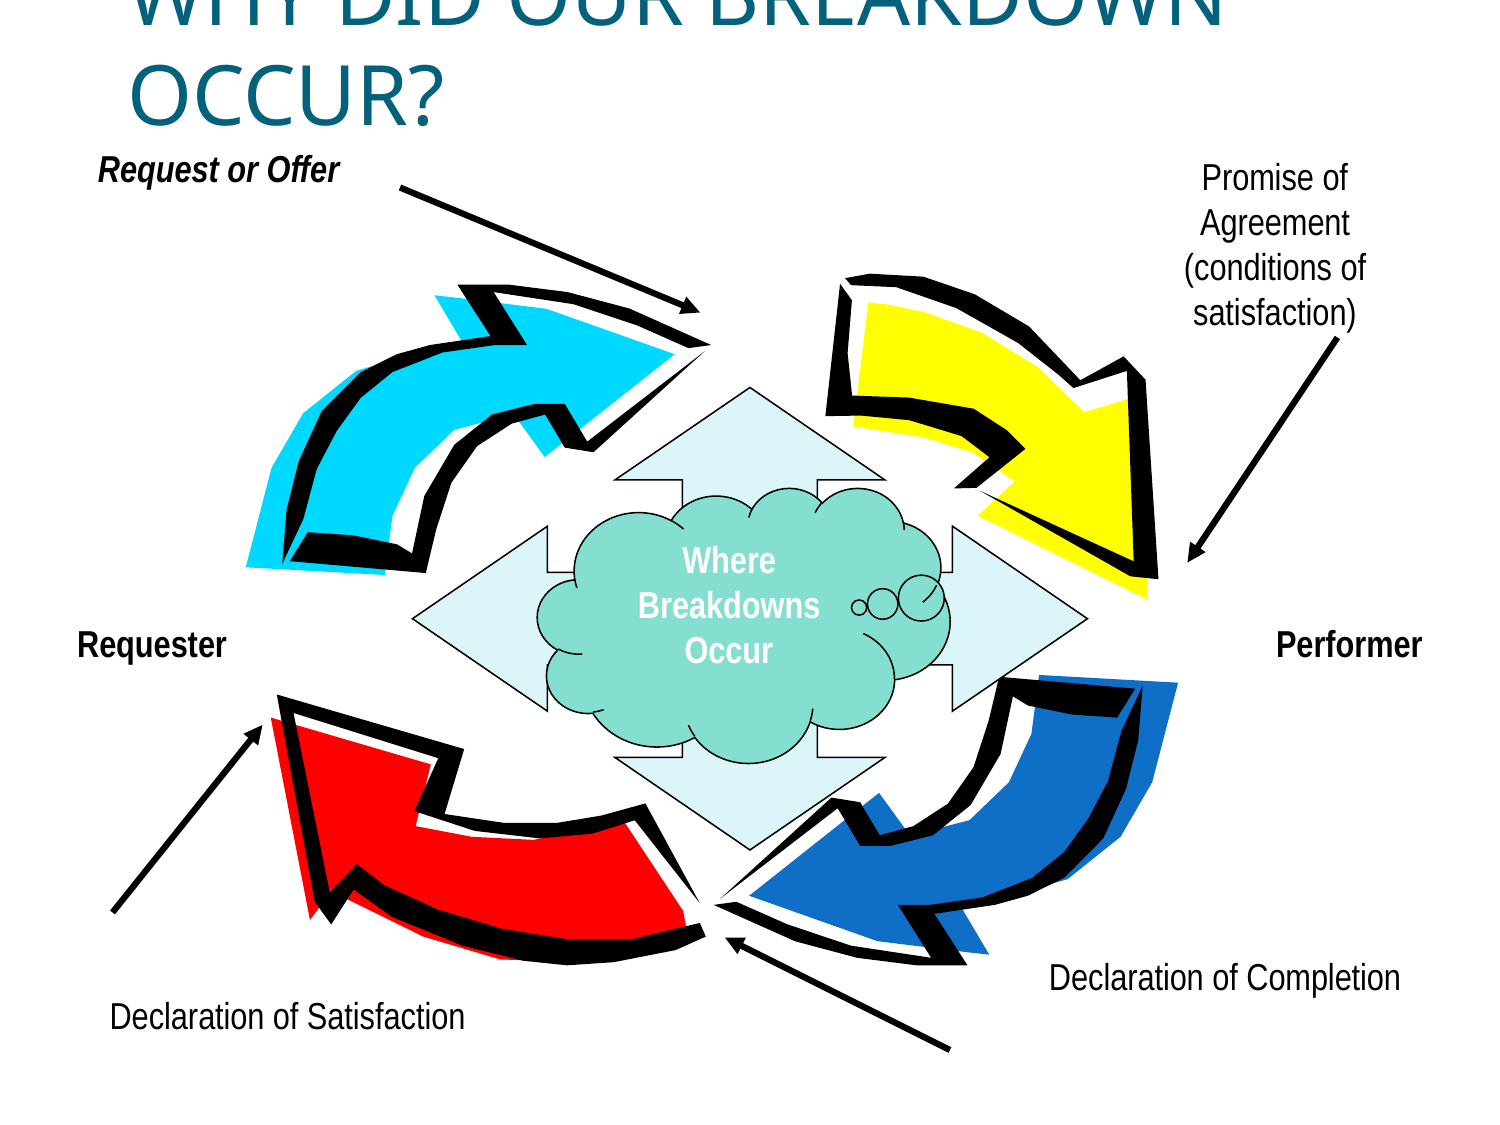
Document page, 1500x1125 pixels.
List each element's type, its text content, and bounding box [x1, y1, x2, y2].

text_box [718, 387, 885, 508]
text_box Requester [62, 612, 375, 673]
title Why did our breakdown occur? [112, 12, 1388, 150]
text_box Promise of Agreement (conditions of satisfaction) [1112, 145, 1438, 340]
text_box Declaration of Completion [975, 912, 1475, 1038]
text_box [1187, 337, 1338, 563]
text_box Performer [1124, 612, 1438, 673]
text_box [931, 650, 1042, 671]
text_box Request or Offer [37, 137, 400, 198]
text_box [270, 693, 706, 966]
text_box Where Breakdowns Occur [537, 488, 943, 691]
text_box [890, 199, 1135, 641]
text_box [245, 284, 713, 576]
text_box [412, 584, 557, 691]
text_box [711, 674, 1179, 966]
text_box [112, 724, 263, 913]
text_box Declaration of Satisfaction [37, 975, 538, 1100]
